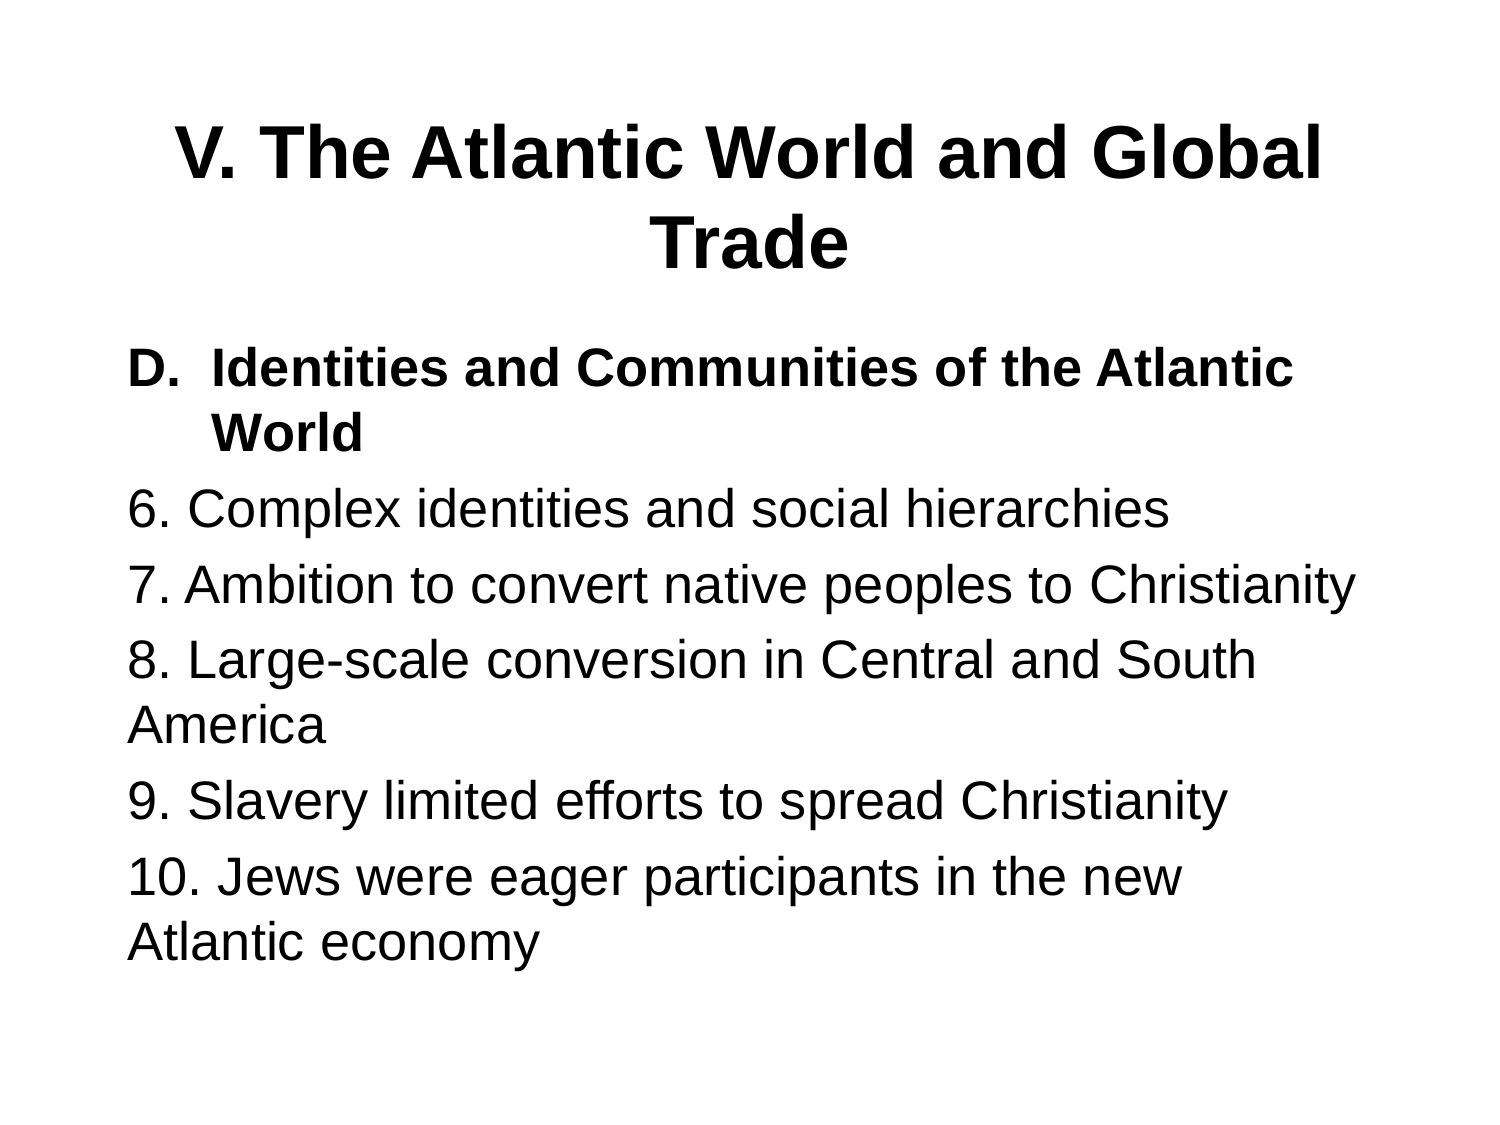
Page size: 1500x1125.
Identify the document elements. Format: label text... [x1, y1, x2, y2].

title V. The Atlantic World and Global Trade [112, 99, 1388, 288]
list Identities and Communities of the Atlantic World 6. Complex identities and social hierarchies 7. Ambition to convert native peoples to Christianity 8. Large-scale conversion in Central and South America 9. Slavery limited efforts to spread Christianity 10. Jews were eager participants in the new Atlantic economy [112, 324, 1388, 1001]
